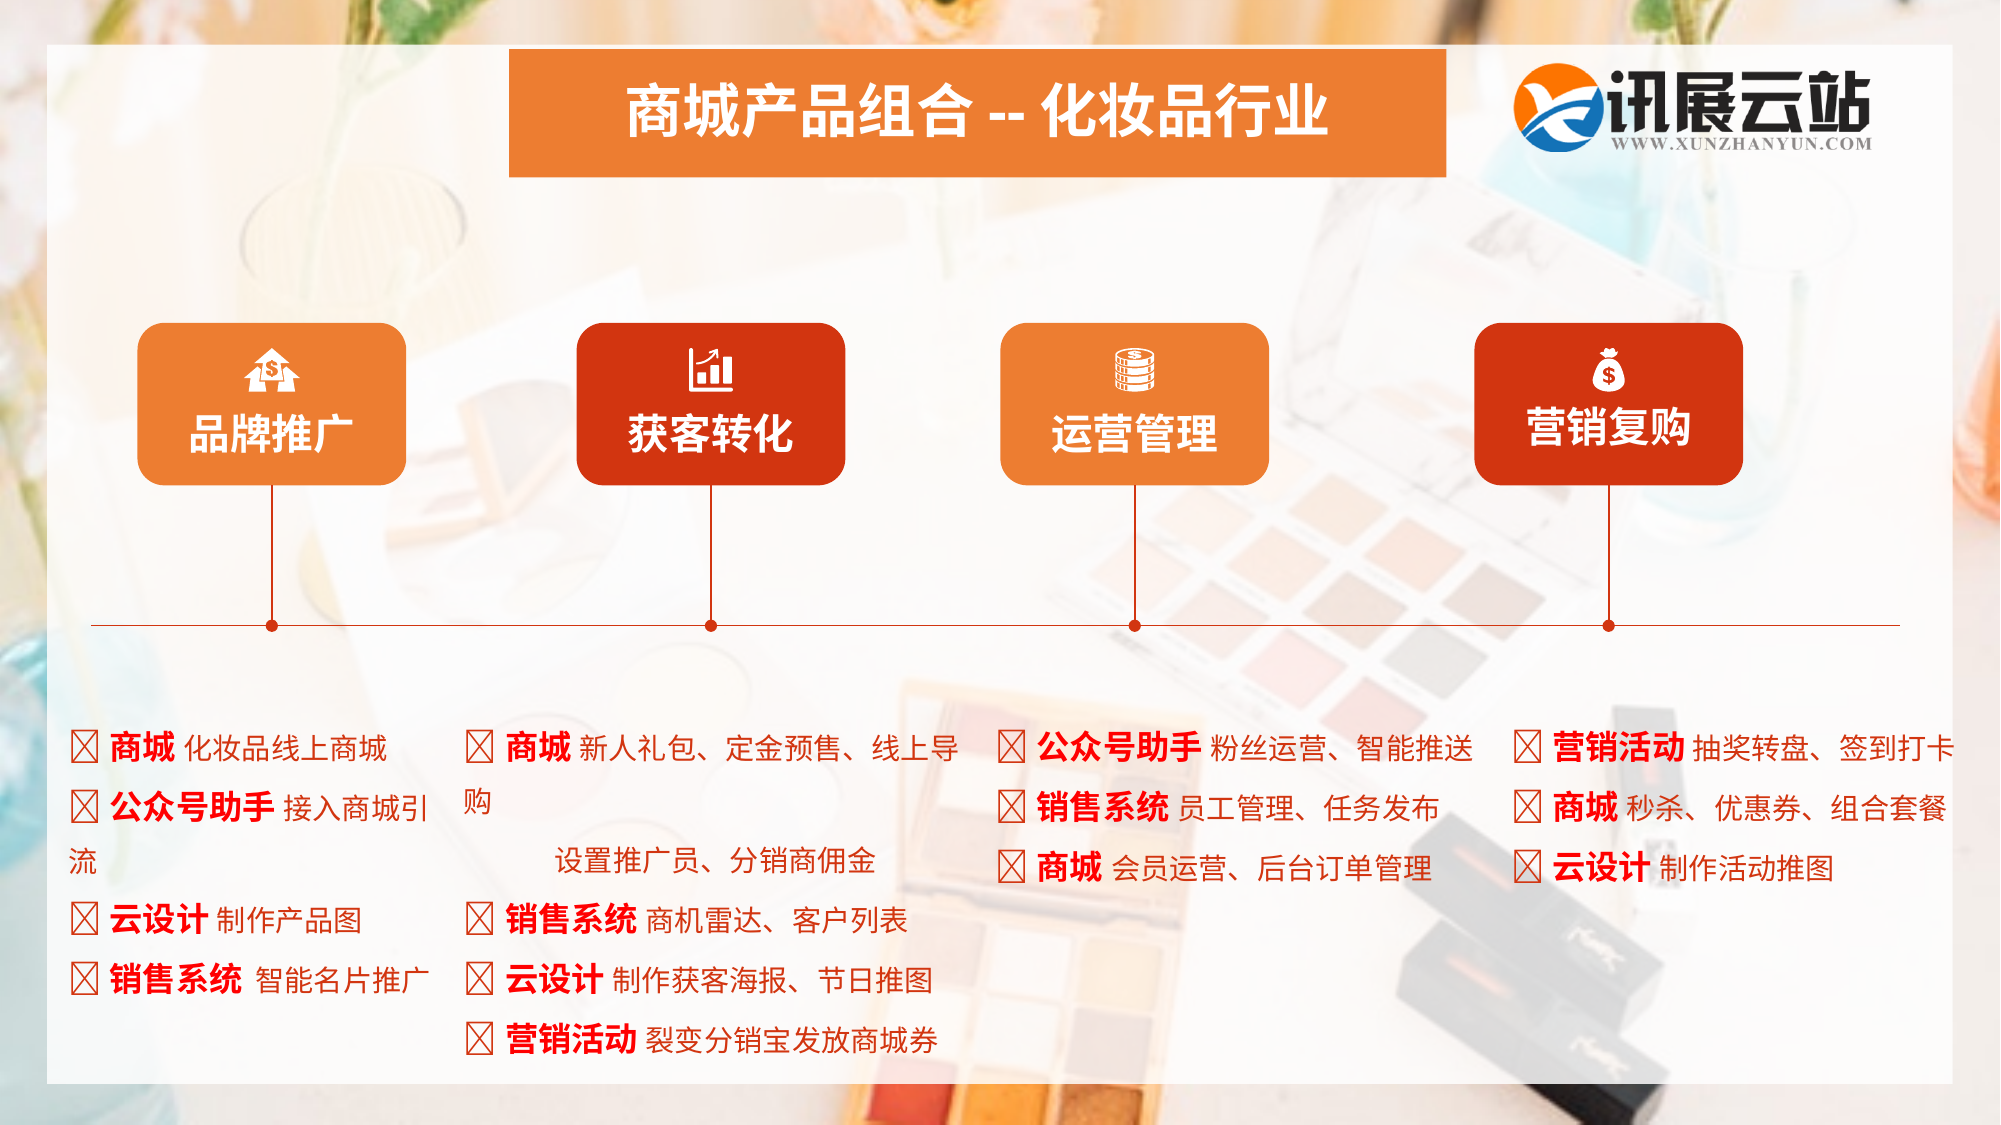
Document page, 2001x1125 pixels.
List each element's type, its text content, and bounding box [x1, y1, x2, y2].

text_box [999, 321, 1271, 465]
text_box [575, 321, 847, 464]
text_box [1592, 348, 1625, 392]
text_box [137, 467, 406, 487]
text_box [689, 348, 733, 392]
text_box 营销活动 抽奖转盘、签到打卡 商城 秒杀、优惠券、组合套餐 云设计 制作活动推图 [1593, 698, 2000, 894]
title 商城产品组合--化妆品行业 [509, 49, 1447, 178]
text_box 商城 新人礼包、定金预售、线上导购 设置推广员、分销商佣金 销售系统 商机雷达、客户列表 云设计 制作获客海报、节日推图 营销活动 裂变分销宝发放商城券 [449, 698, 1001, 1066]
text_box [576, 467, 845, 487]
text_box [136, 321, 408, 464]
text_box 品牌推广 [137, 399, 407, 467]
picture [1505, 62, 1882, 152]
text_box [243, 348, 301, 392]
text_box [1473, 321, 1745, 487]
text_box [1000, 467, 1269, 487]
text_box 营销复购 [1474, 391, 1744, 459]
text_box 获客转化 [576, 399, 846, 467]
text_box [1115, 348, 1155, 392]
picture [0, 0, 2000, 1125]
text_box 运营管理 [1000, 399, 1270, 467]
text_box 公众号助手 粉丝运营、智能推送 销售系统 员工管理、任务发布 商城 会员运营、后台订单管理 [980, 698, 1593, 943]
text_box 商城 化妆品线上商城 公众号助手 接入商城引流 云设计 制作产品图 销售系统 智能名片推广 [53, 698, 449, 1006]
